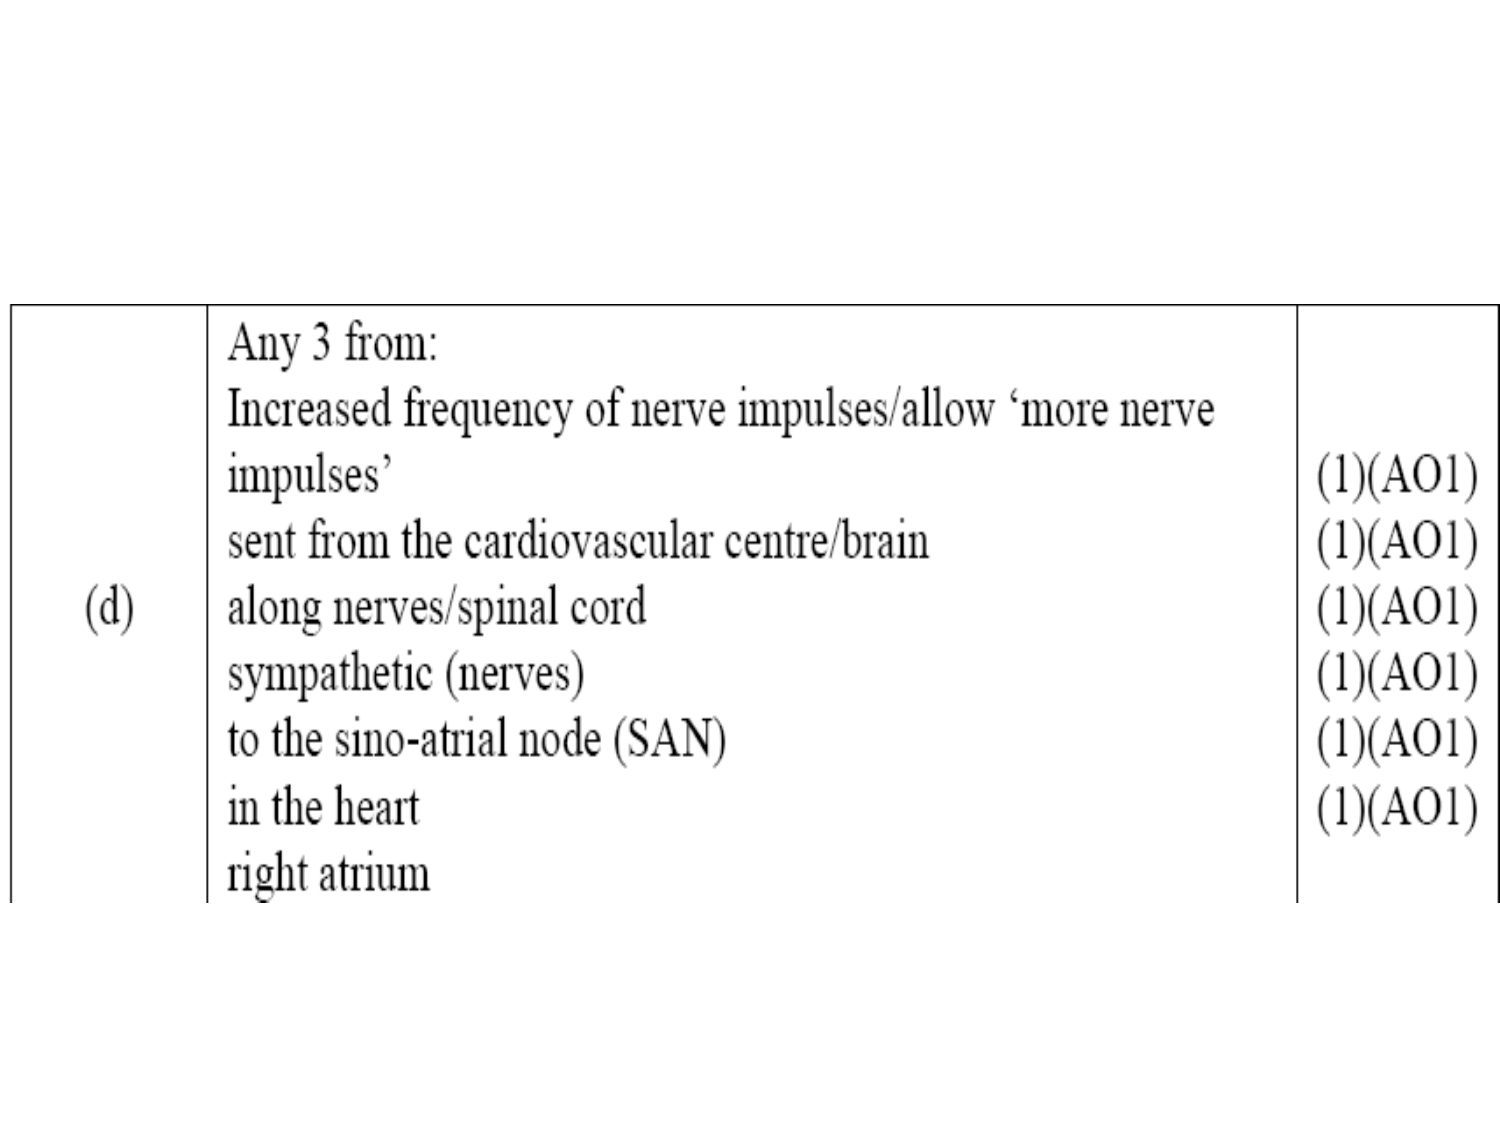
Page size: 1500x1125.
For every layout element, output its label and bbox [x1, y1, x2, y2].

list [0, 304, 1500, 903]
